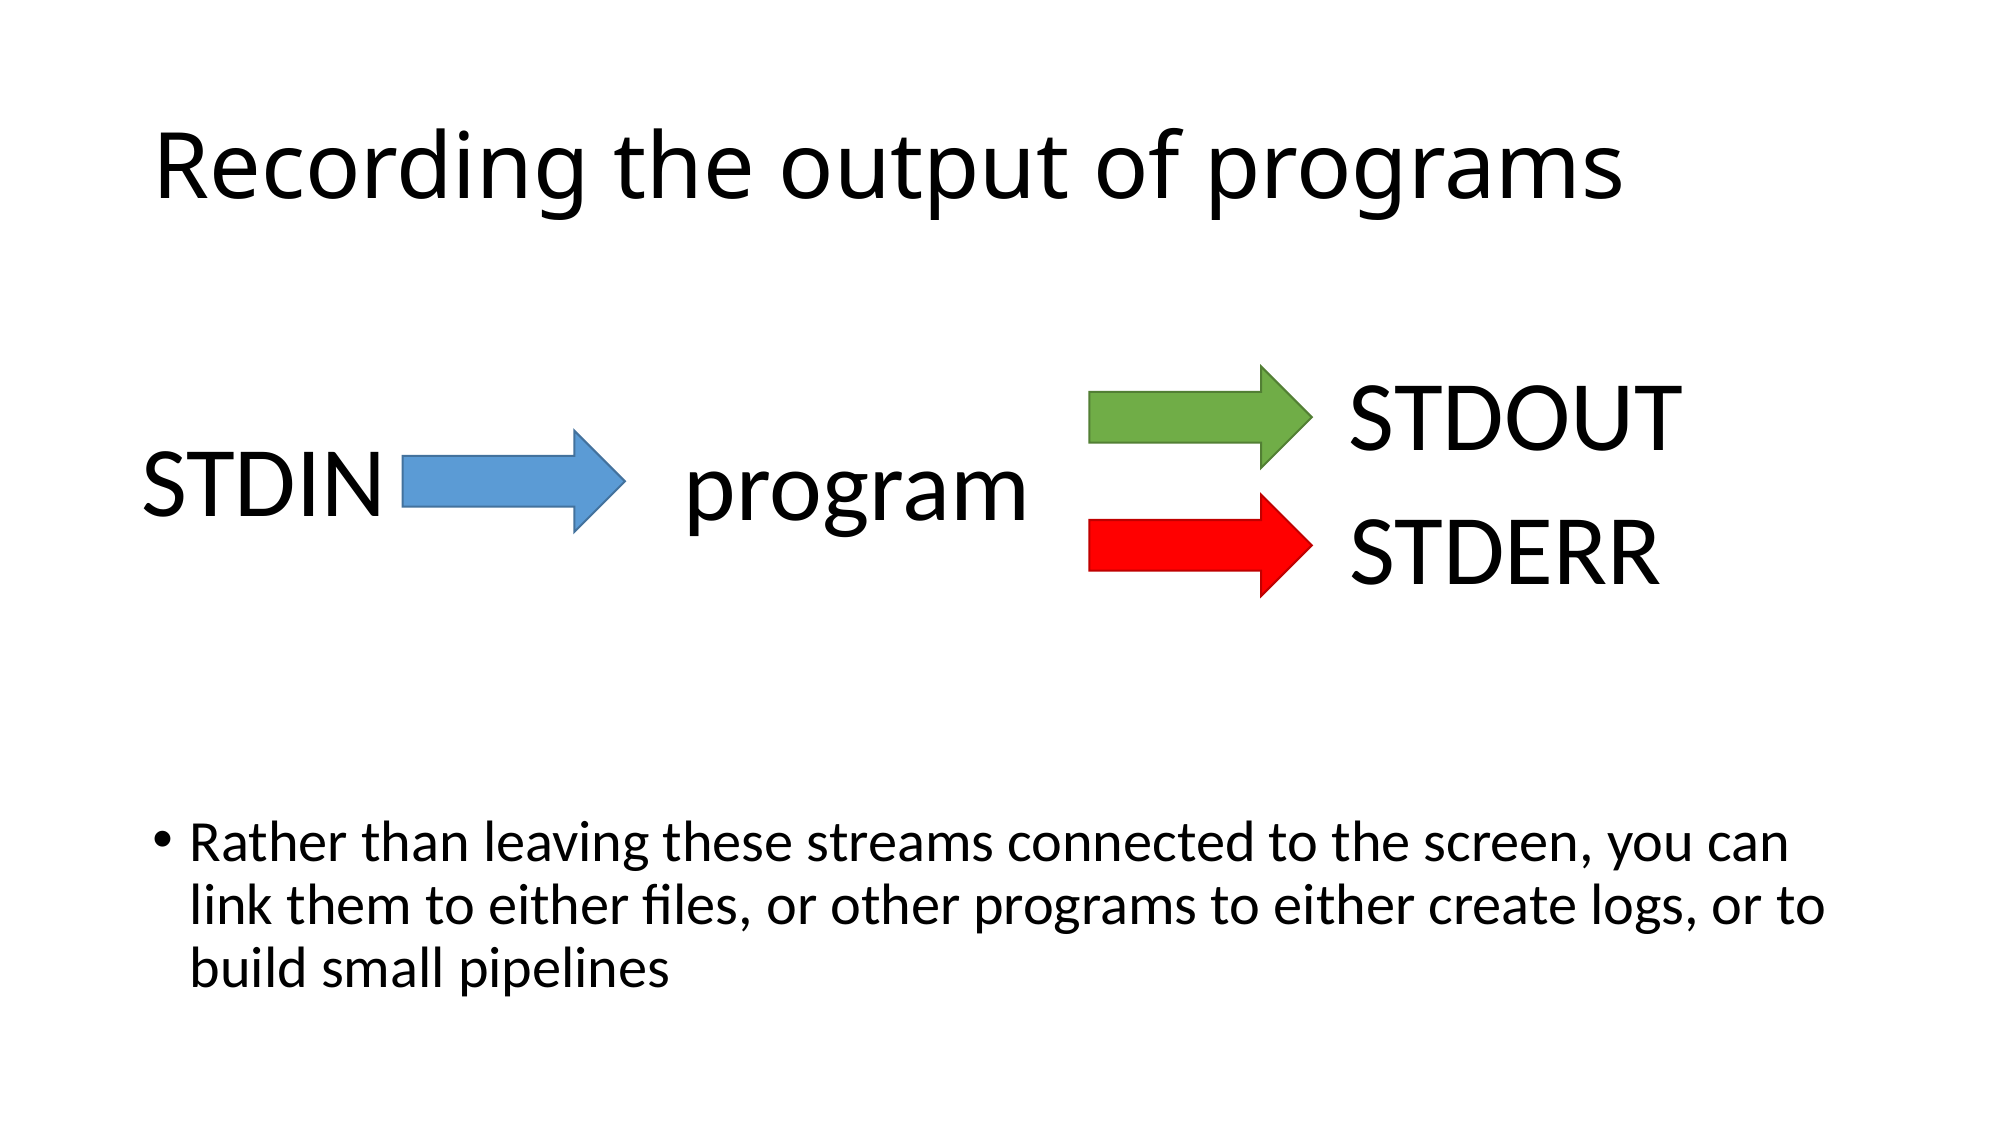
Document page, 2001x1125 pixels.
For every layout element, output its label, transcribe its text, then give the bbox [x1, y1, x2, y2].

list Rather than leaving these streams connected to the screen, you can link them to either files, or other programs to either create logs, or to build small pipelines [137, 803, 1863, 1065]
title Recording the output of programs [137, 59, 1863, 278]
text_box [124, 342, 1701, 614]
